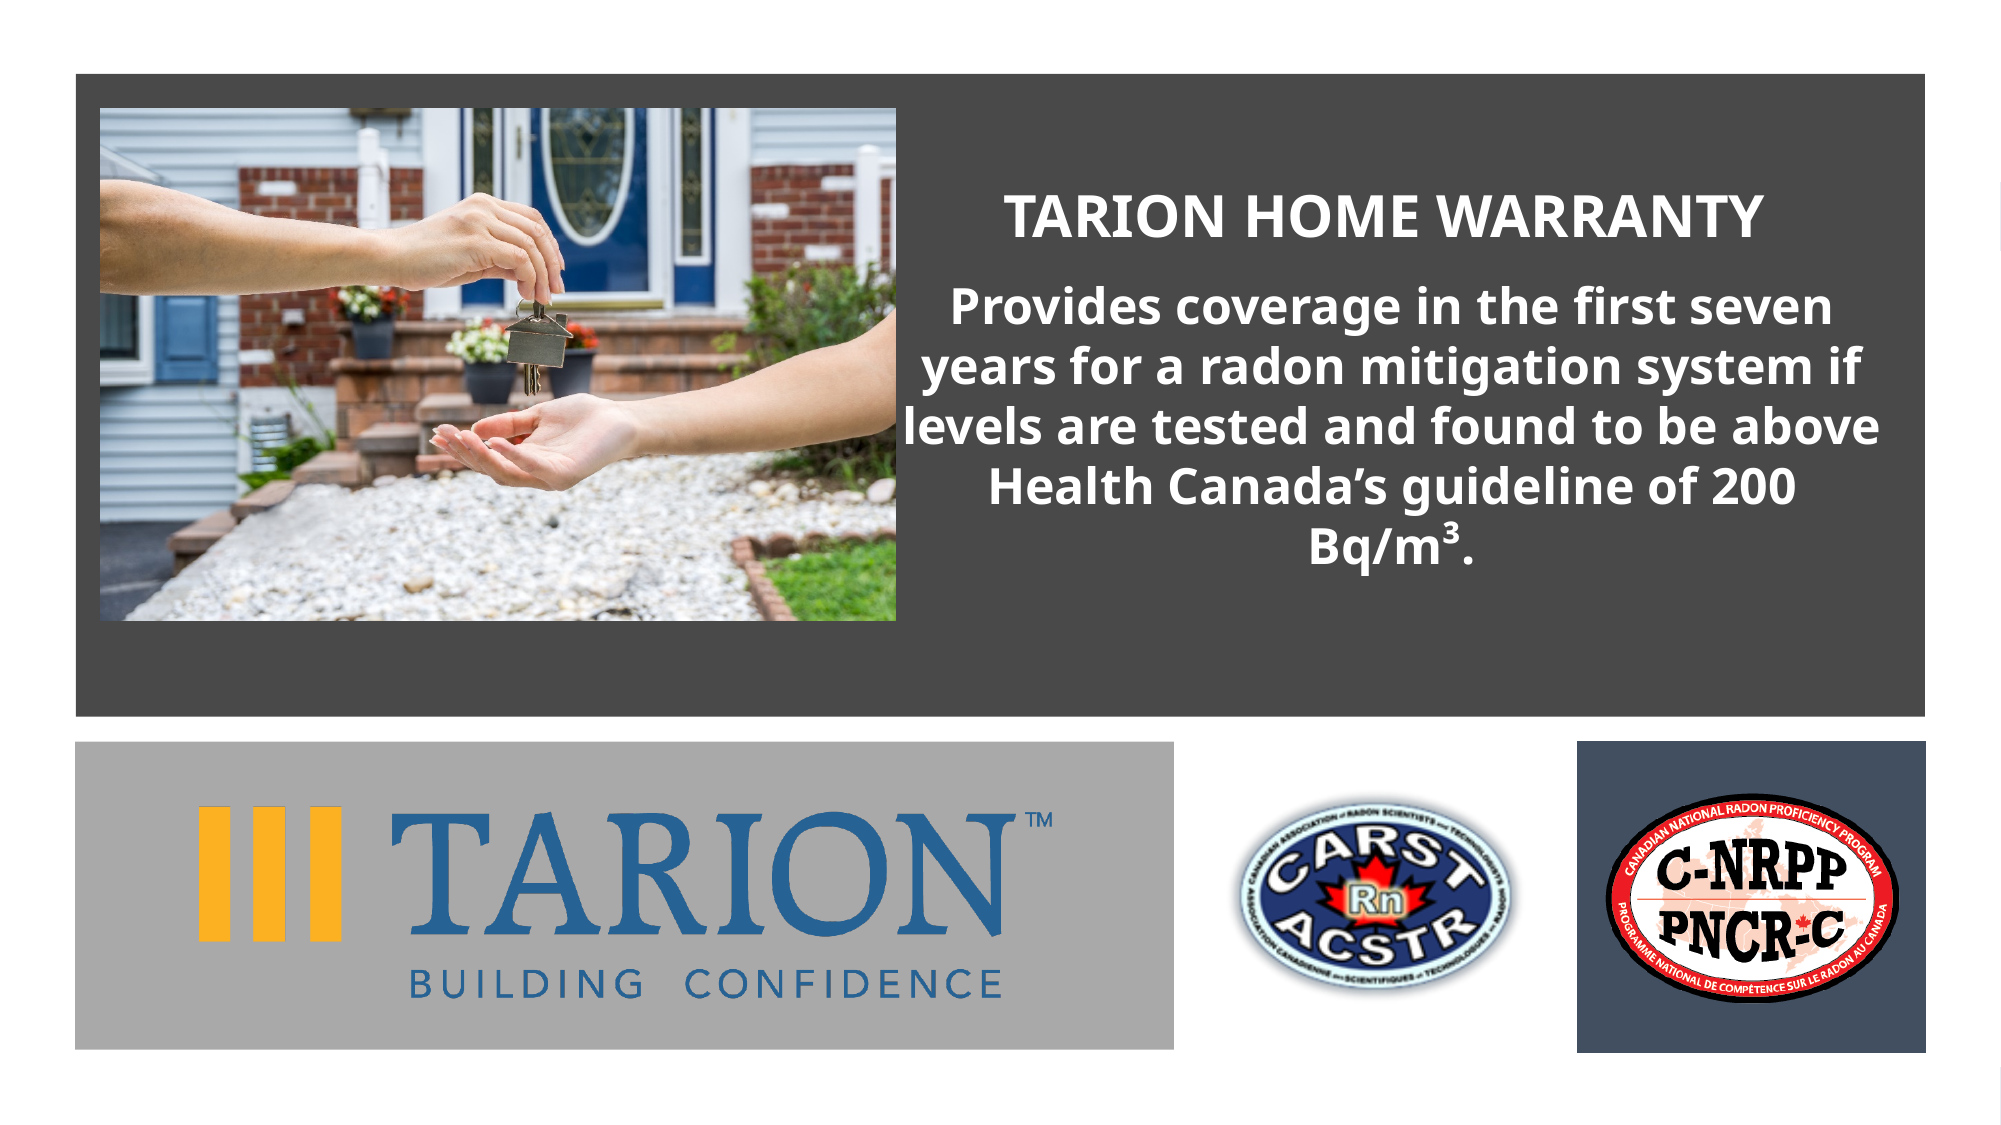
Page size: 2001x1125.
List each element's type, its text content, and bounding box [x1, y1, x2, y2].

text_box [75, 73, 1926, 718]
text_box TARION HOME WARRANTY Provides coverage in the first seven years for a radon mitigation system if levels are tested and found to be above Health Canada’s guideline of 200 Bq/m³. [884, 171, 1900, 652]
text_box [1577, 741, 1926, 1053]
text_box [74, 741, 1175, 1051]
picture [1603, 792, 1900, 1004]
text_box [0, 0, 2000, 1125]
picture [100, 108, 896, 621]
picture [1226, 789, 1526, 1004]
picture [182, 783, 1067, 1014]
